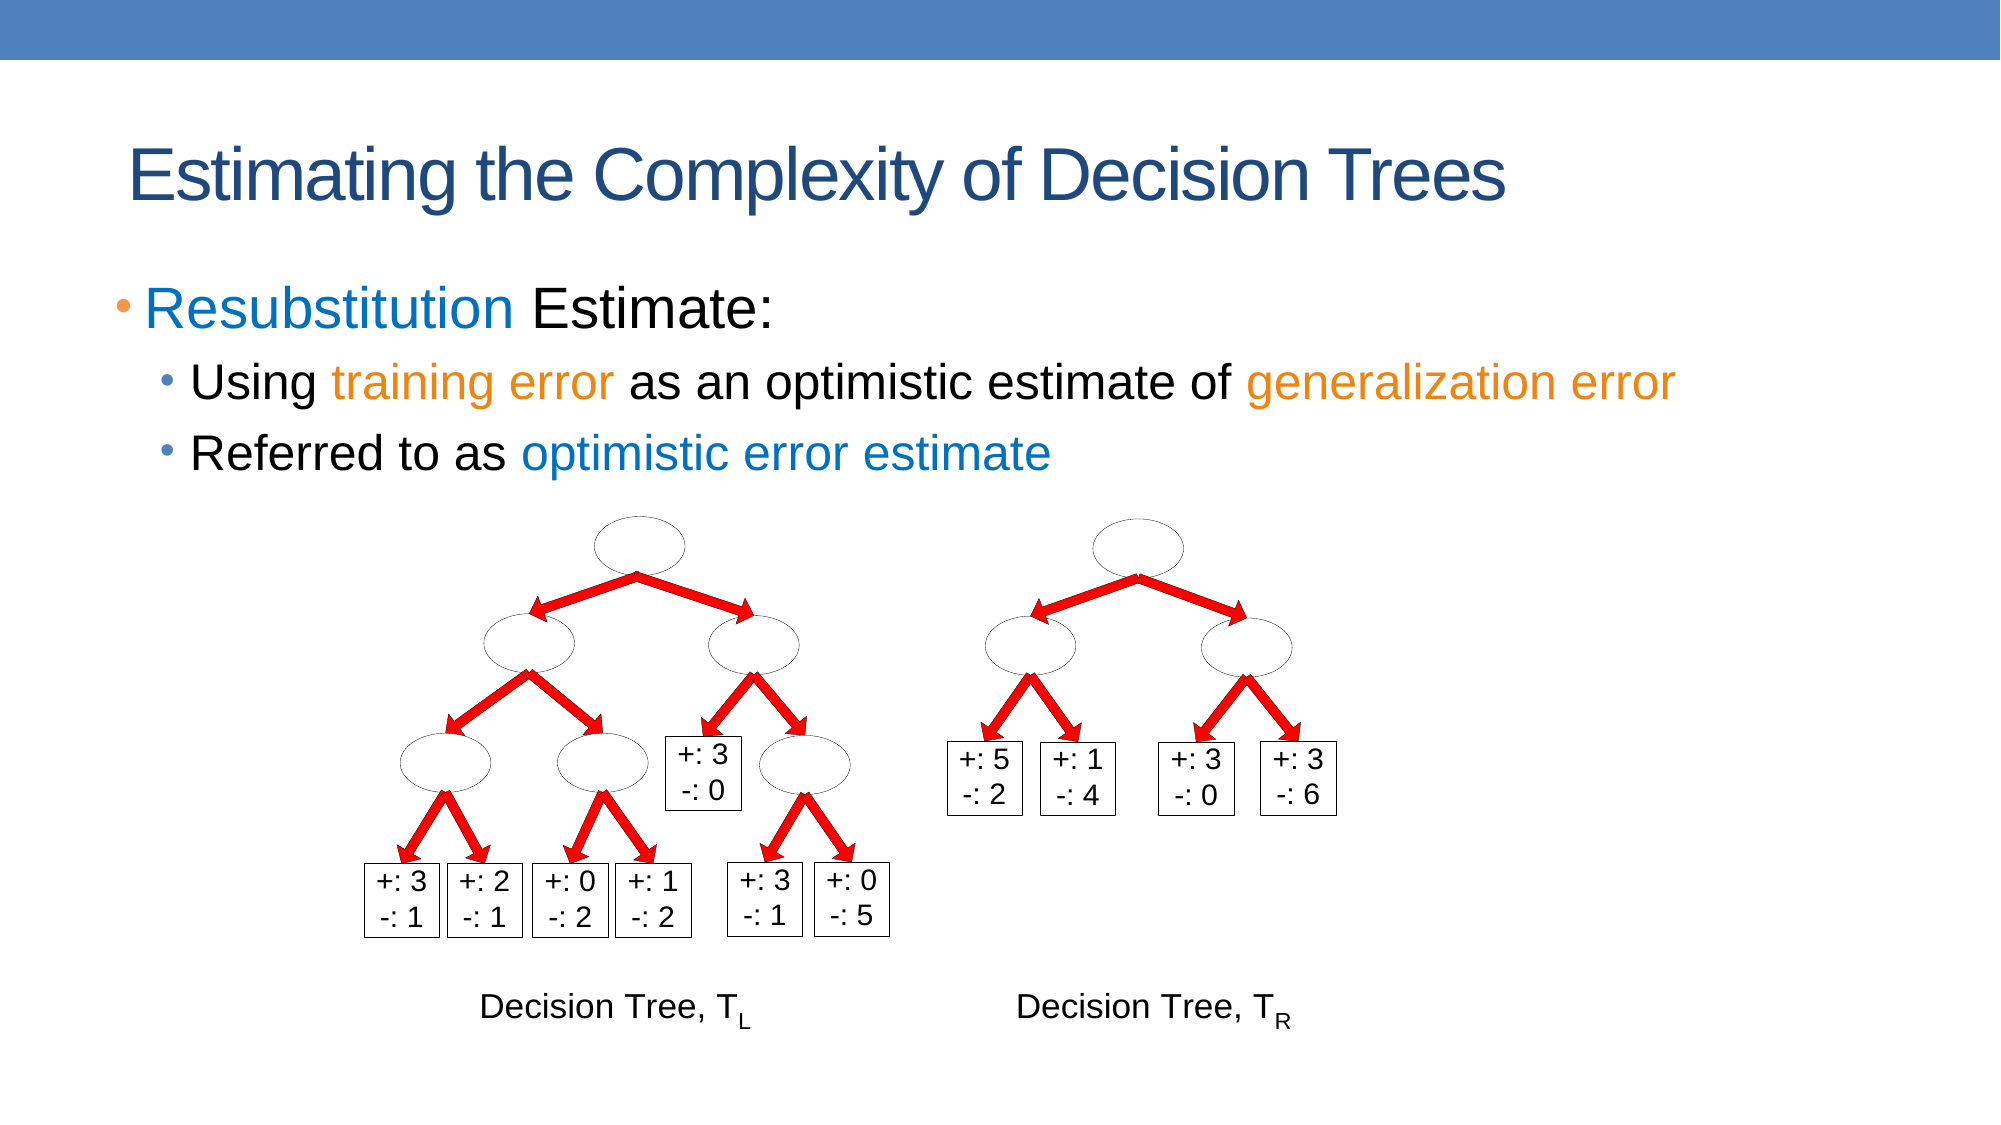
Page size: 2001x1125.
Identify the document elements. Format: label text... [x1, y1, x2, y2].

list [362, 514, 1338, 1039]
title Estimating the Complexity of Decision Trees [112, 89, 1913, 252]
list Resubstitution Estimate: Using training error as an optimistic estimate of generalization error Referred to as optimistic error estimate [99, 262, 1900, 1063]
